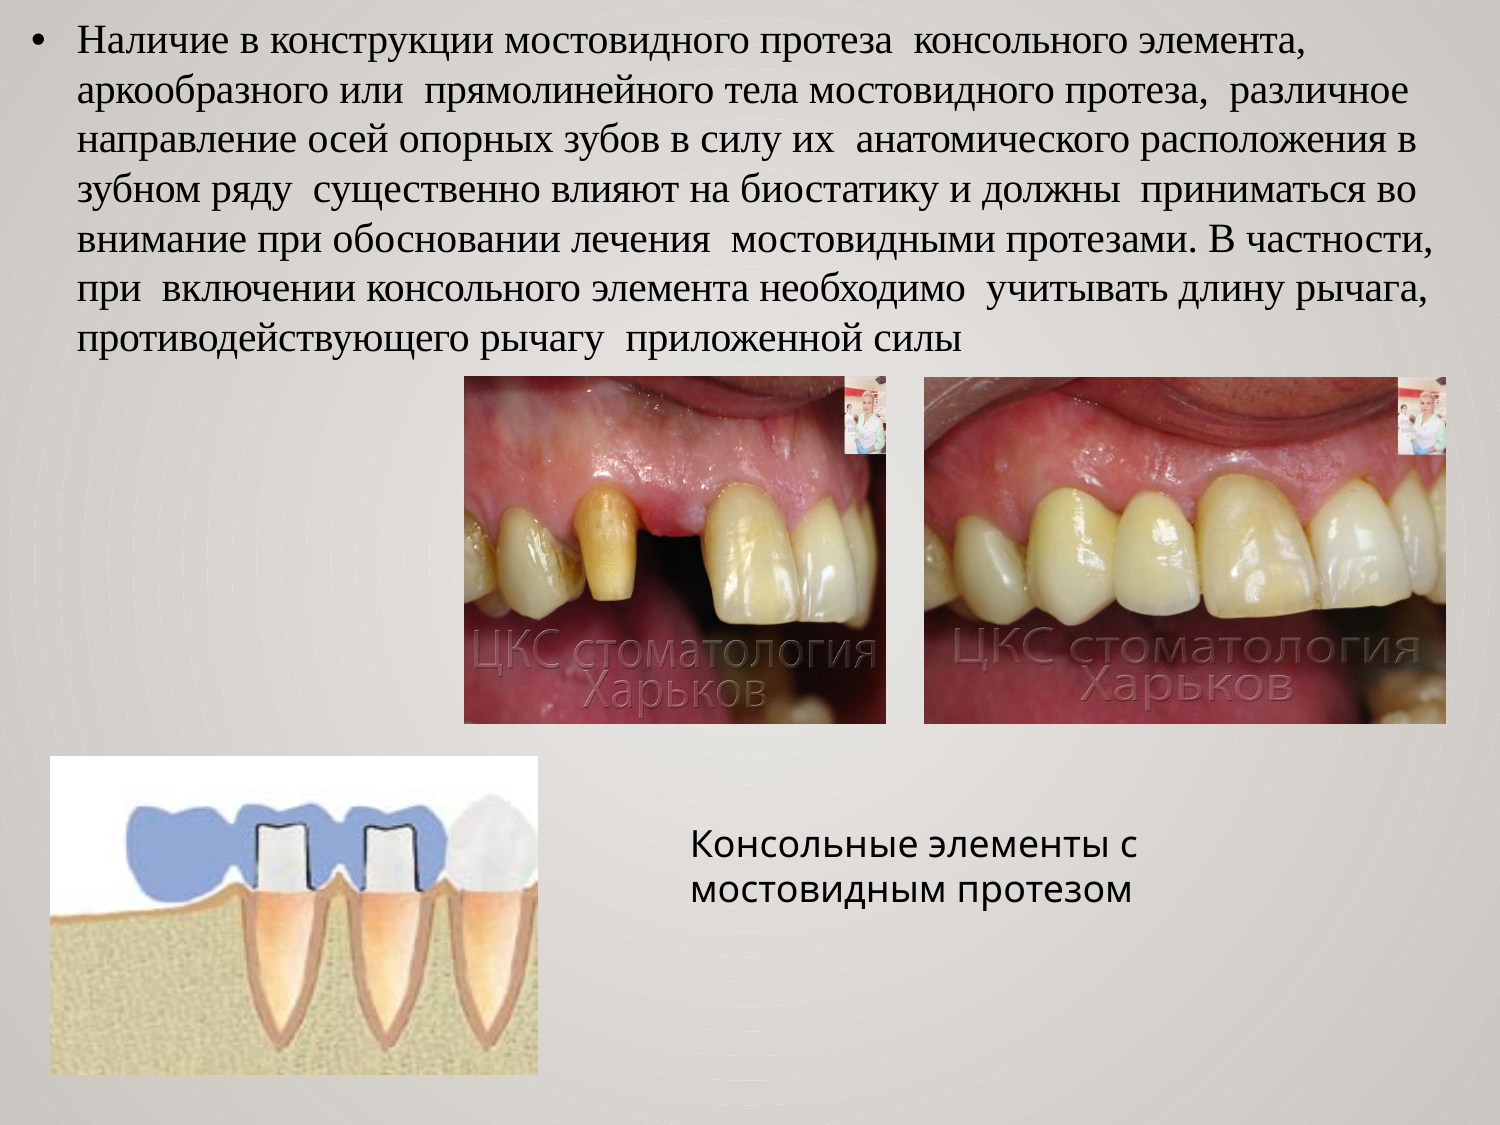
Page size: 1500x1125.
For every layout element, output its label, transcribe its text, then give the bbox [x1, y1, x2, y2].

picture [464, 376, 886, 724]
picture [49, 756, 538, 1076]
picture [924, 377, 1446, 724]
text_box Консольные элементы с мостовидным протезом [675, 812, 1375, 918]
text_box Наличие в конструкции мостовидного протеза консольного элемента, аркообразного или прямолинейного тела мостовидного протеза, различное направление осей опорных зубов в силу их анатомического расположения в зубном ряду существенно влияют на биостатику и должны приниматься во внимание при обосновании лечения мостовидными протезами. В частности, при включении консольного элемента необходимо учитывать длину рычага, противодействующего рычагу приложенной силы [29, 12, 1500, 361]
